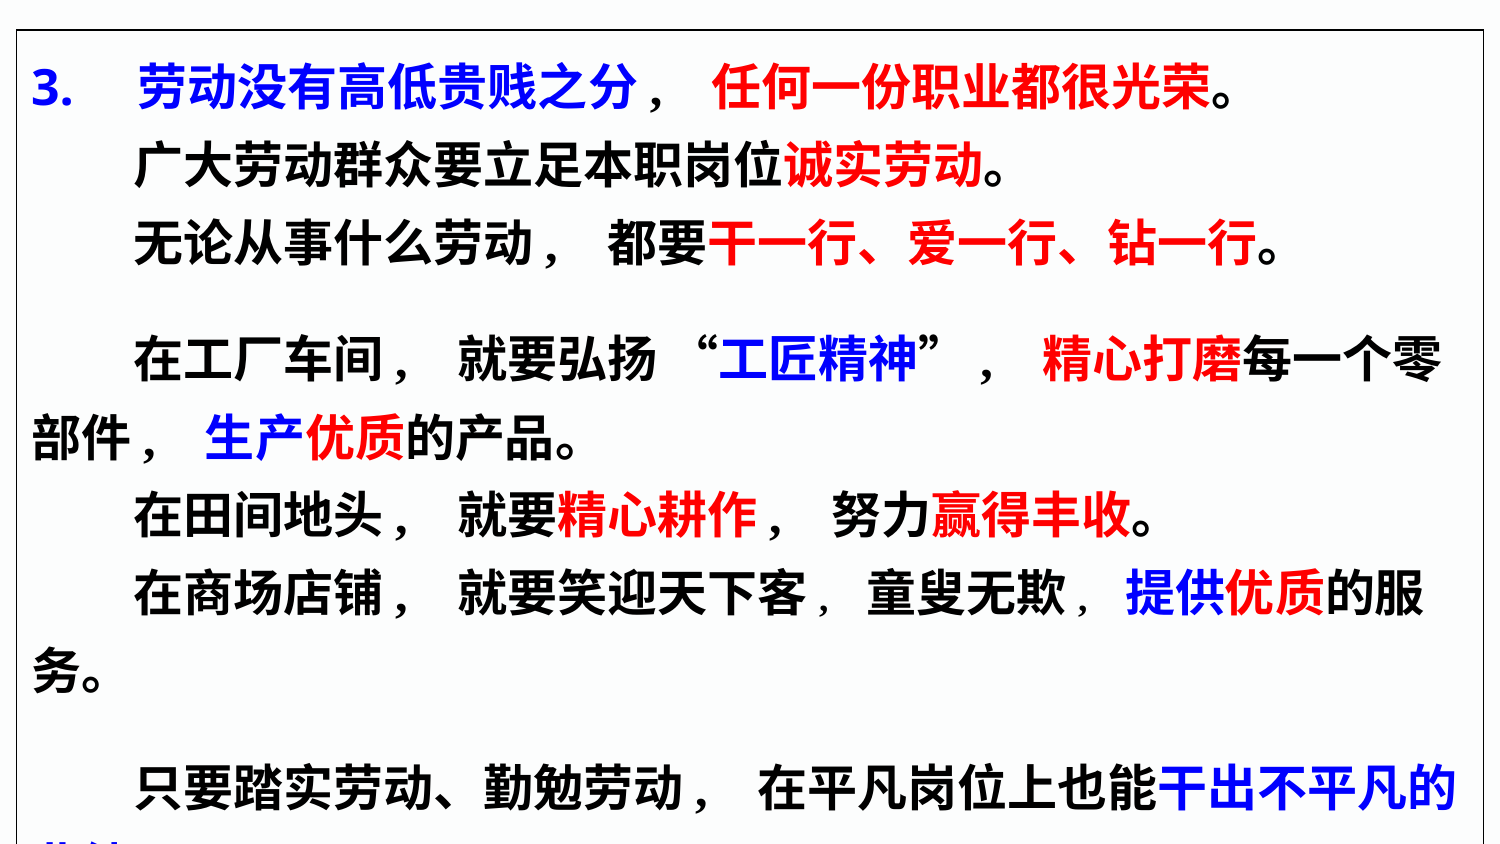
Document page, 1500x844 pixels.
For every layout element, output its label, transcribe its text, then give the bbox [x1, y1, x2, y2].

text_box 3. 劳动没有高低贵贱之分, 任何一份职业都很光荣。 广大劳动群众要立足本职岗位诚实劳动。 无论从事什么劳动, 都要干一行、爱一行、钻一行。 在工厂车间, 就要弘扬 “工匠精神”, 精心打磨每一个零部件, 生产优质的产品。 在田间地头, 就要精心耕作, 努力赢得丰收。 在商场店铺, 就要笑迎天下客, 童叟无欺, 提供优质的服务。 只要踏实劳动、勤勉劳动, 在平凡岗位上也能干出不平凡的业绩。 [16, 29, 1484, 844]
